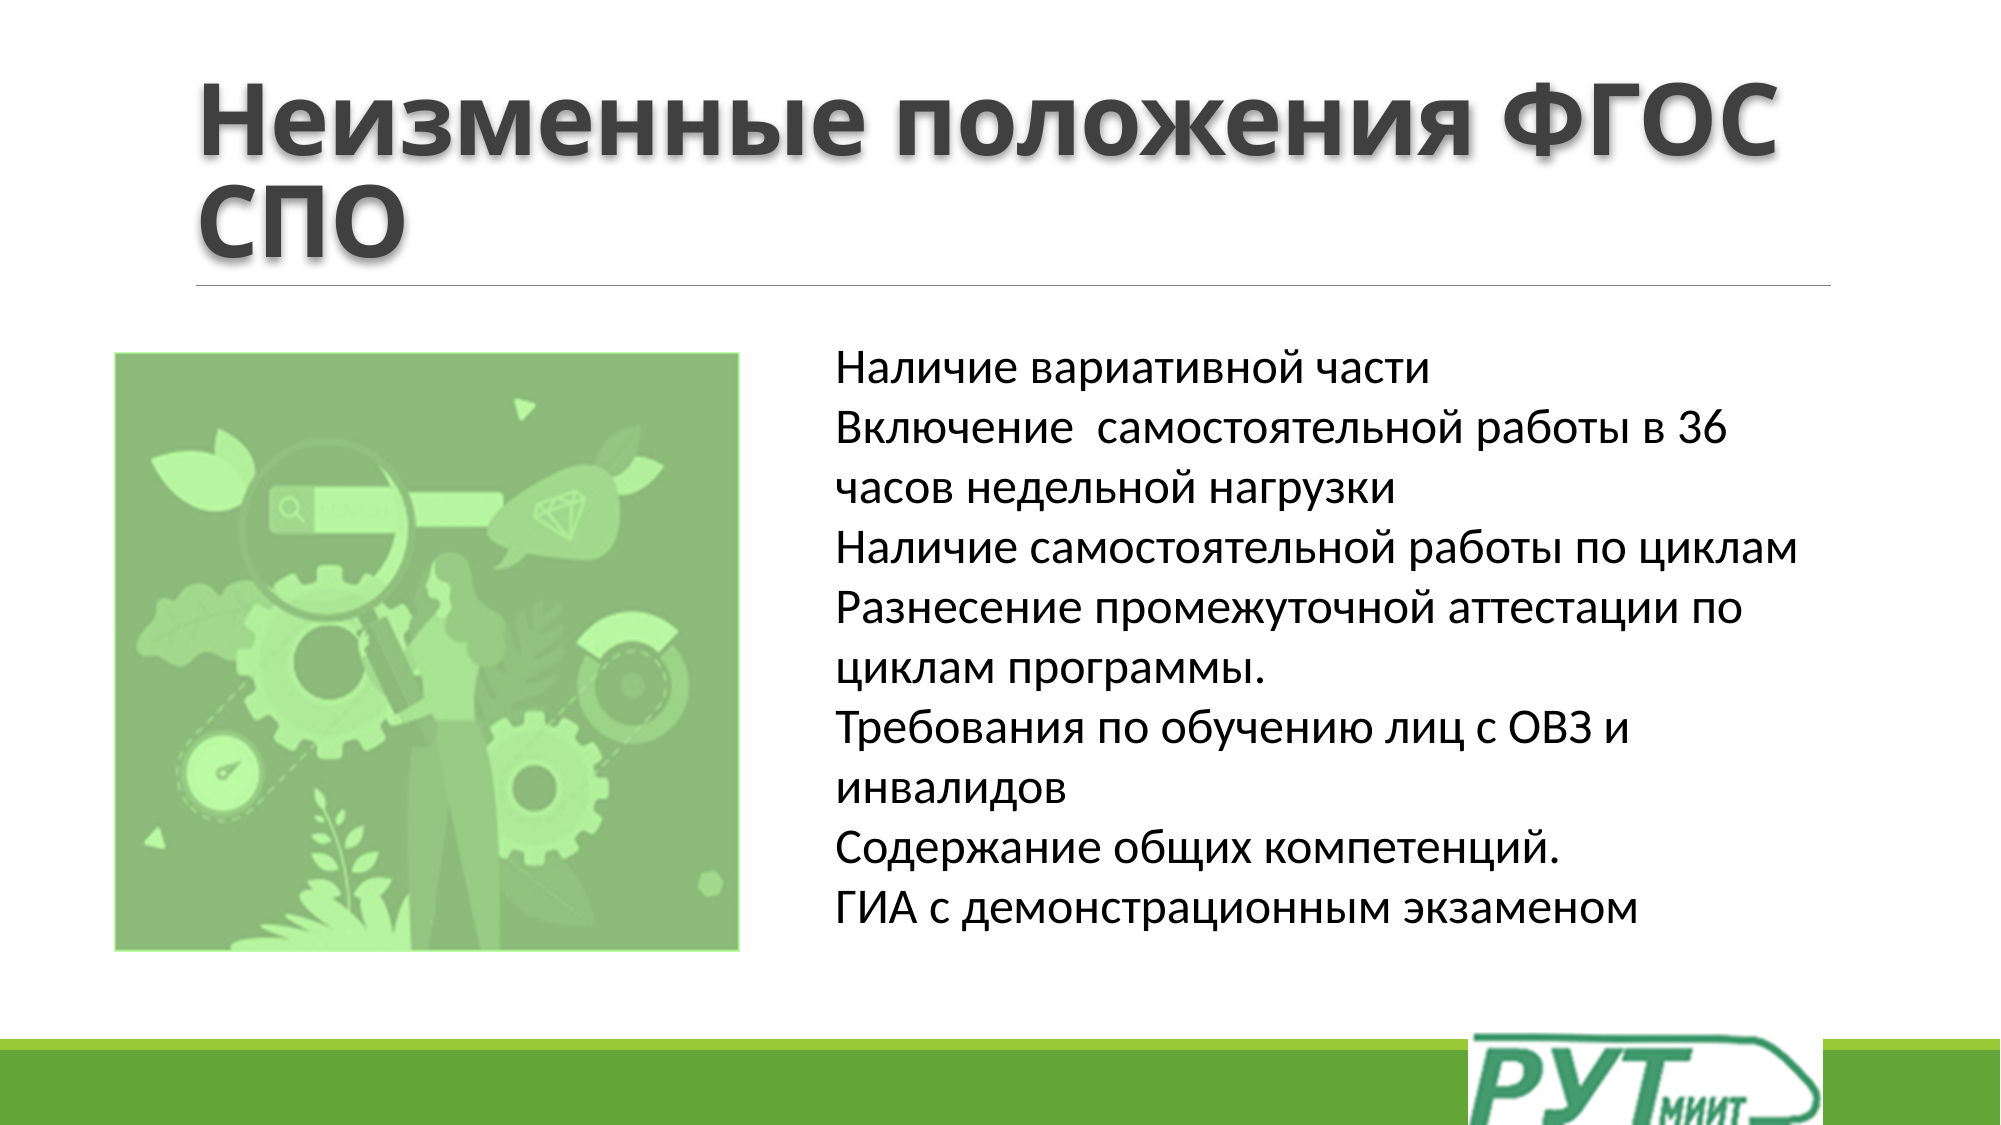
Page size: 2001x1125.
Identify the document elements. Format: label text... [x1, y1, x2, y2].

text_box Наличие вариативной части Включение самостоятельной работы в 36 часов недельной нагрузки Наличие самостоятельной работы по циклам Разнесение промежуточной аттестации по циклам программы. Требования по обучению лиц с ОВЗ и инвалидов Содержание общих компетенций. ГИА с демонстрационным экзаменом [820, 325, 1849, 941]
picture [1468, 1032, 1823, 1125]
title Неизменные положения ФГОС СПО [180, 47, 1830, 285]
picture [113, 352, 741, 953]
